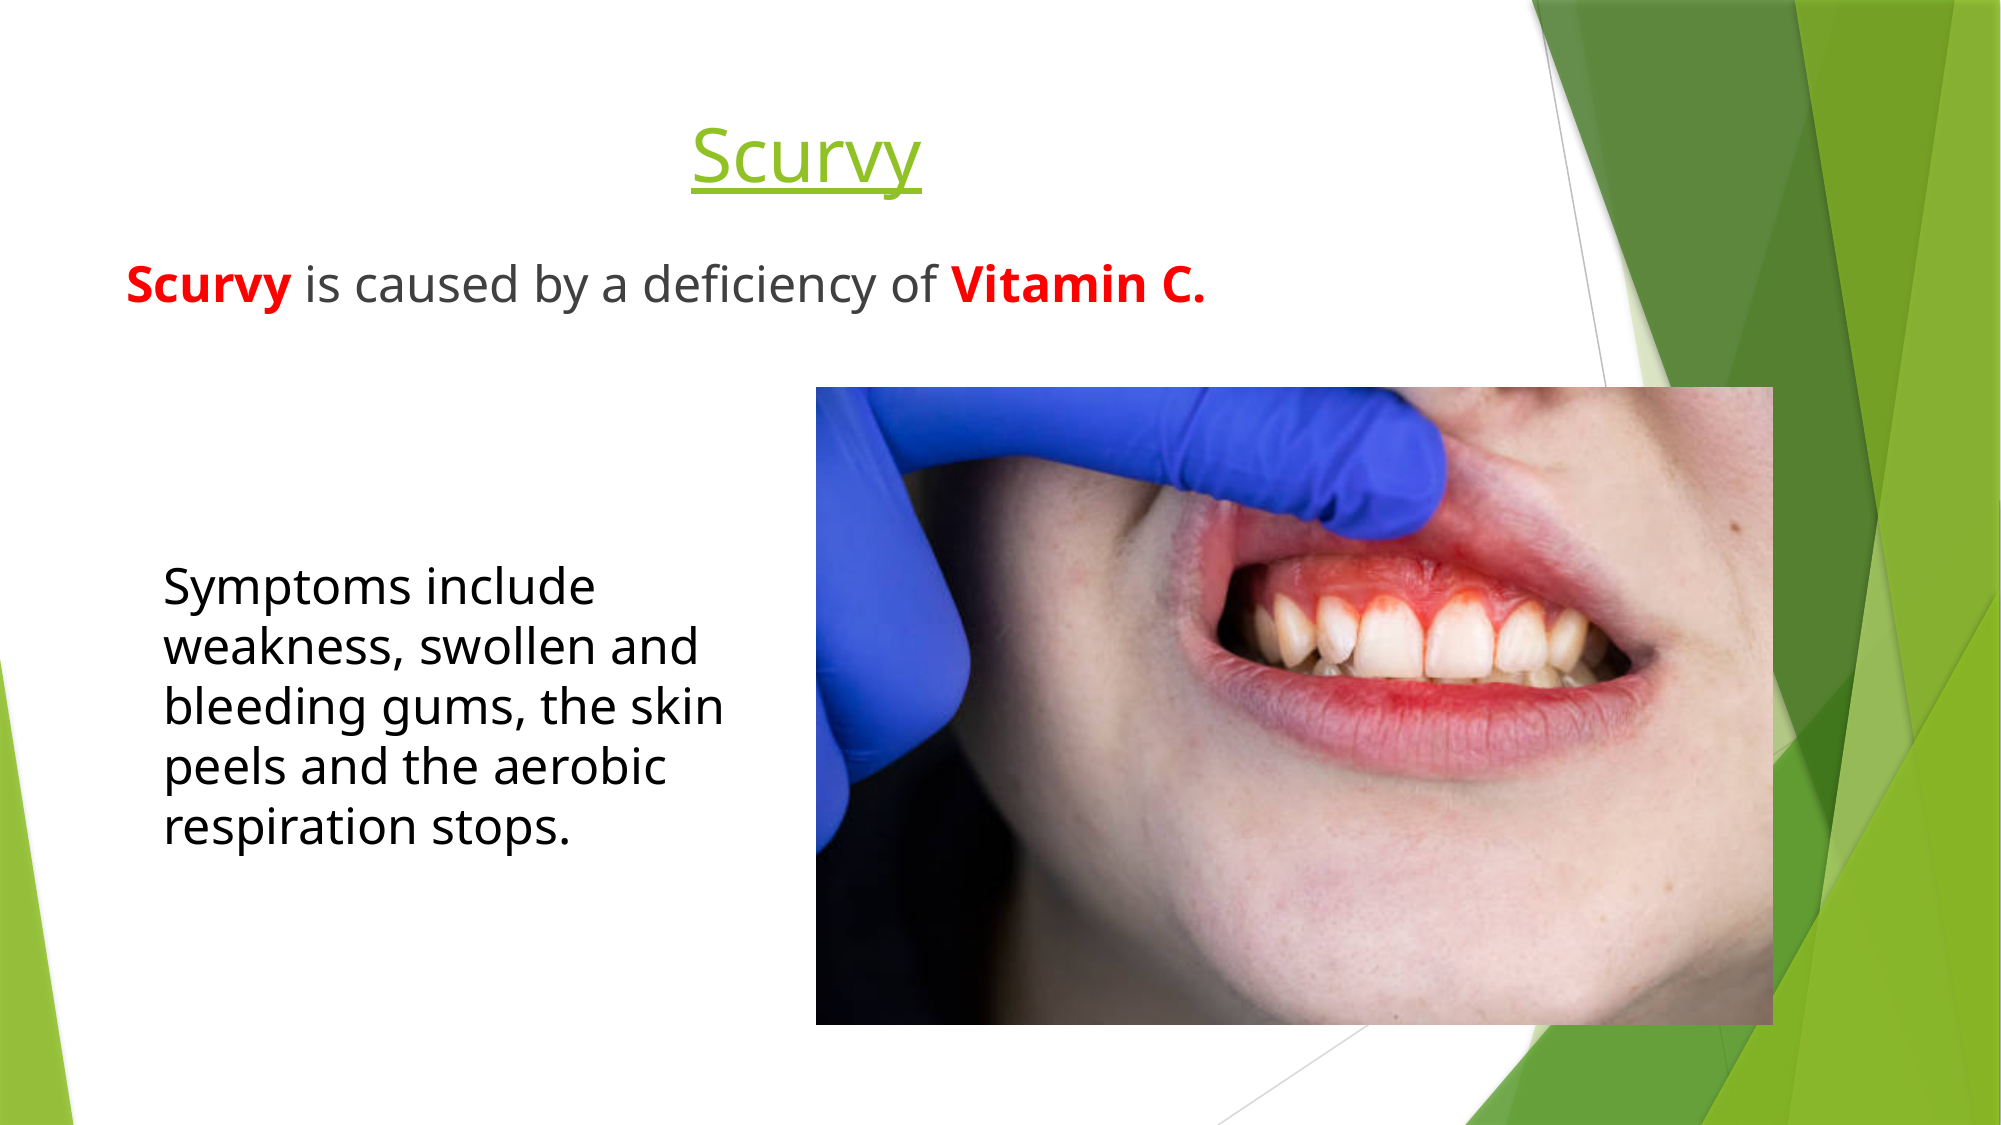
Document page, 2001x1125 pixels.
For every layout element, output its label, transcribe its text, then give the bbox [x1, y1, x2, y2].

picture [815, 386, 1773, 1026]
title Scurvy [111, 99, 1522, 244]
list Scurvy is caused by a deficiency of Vitamin C. [111, 244, 1522, 882]
text_box Symptoms include weakness, swollen and bleeding gums, the skin peels and the aerobic respiration stops. [148, 547, 765, 862]
